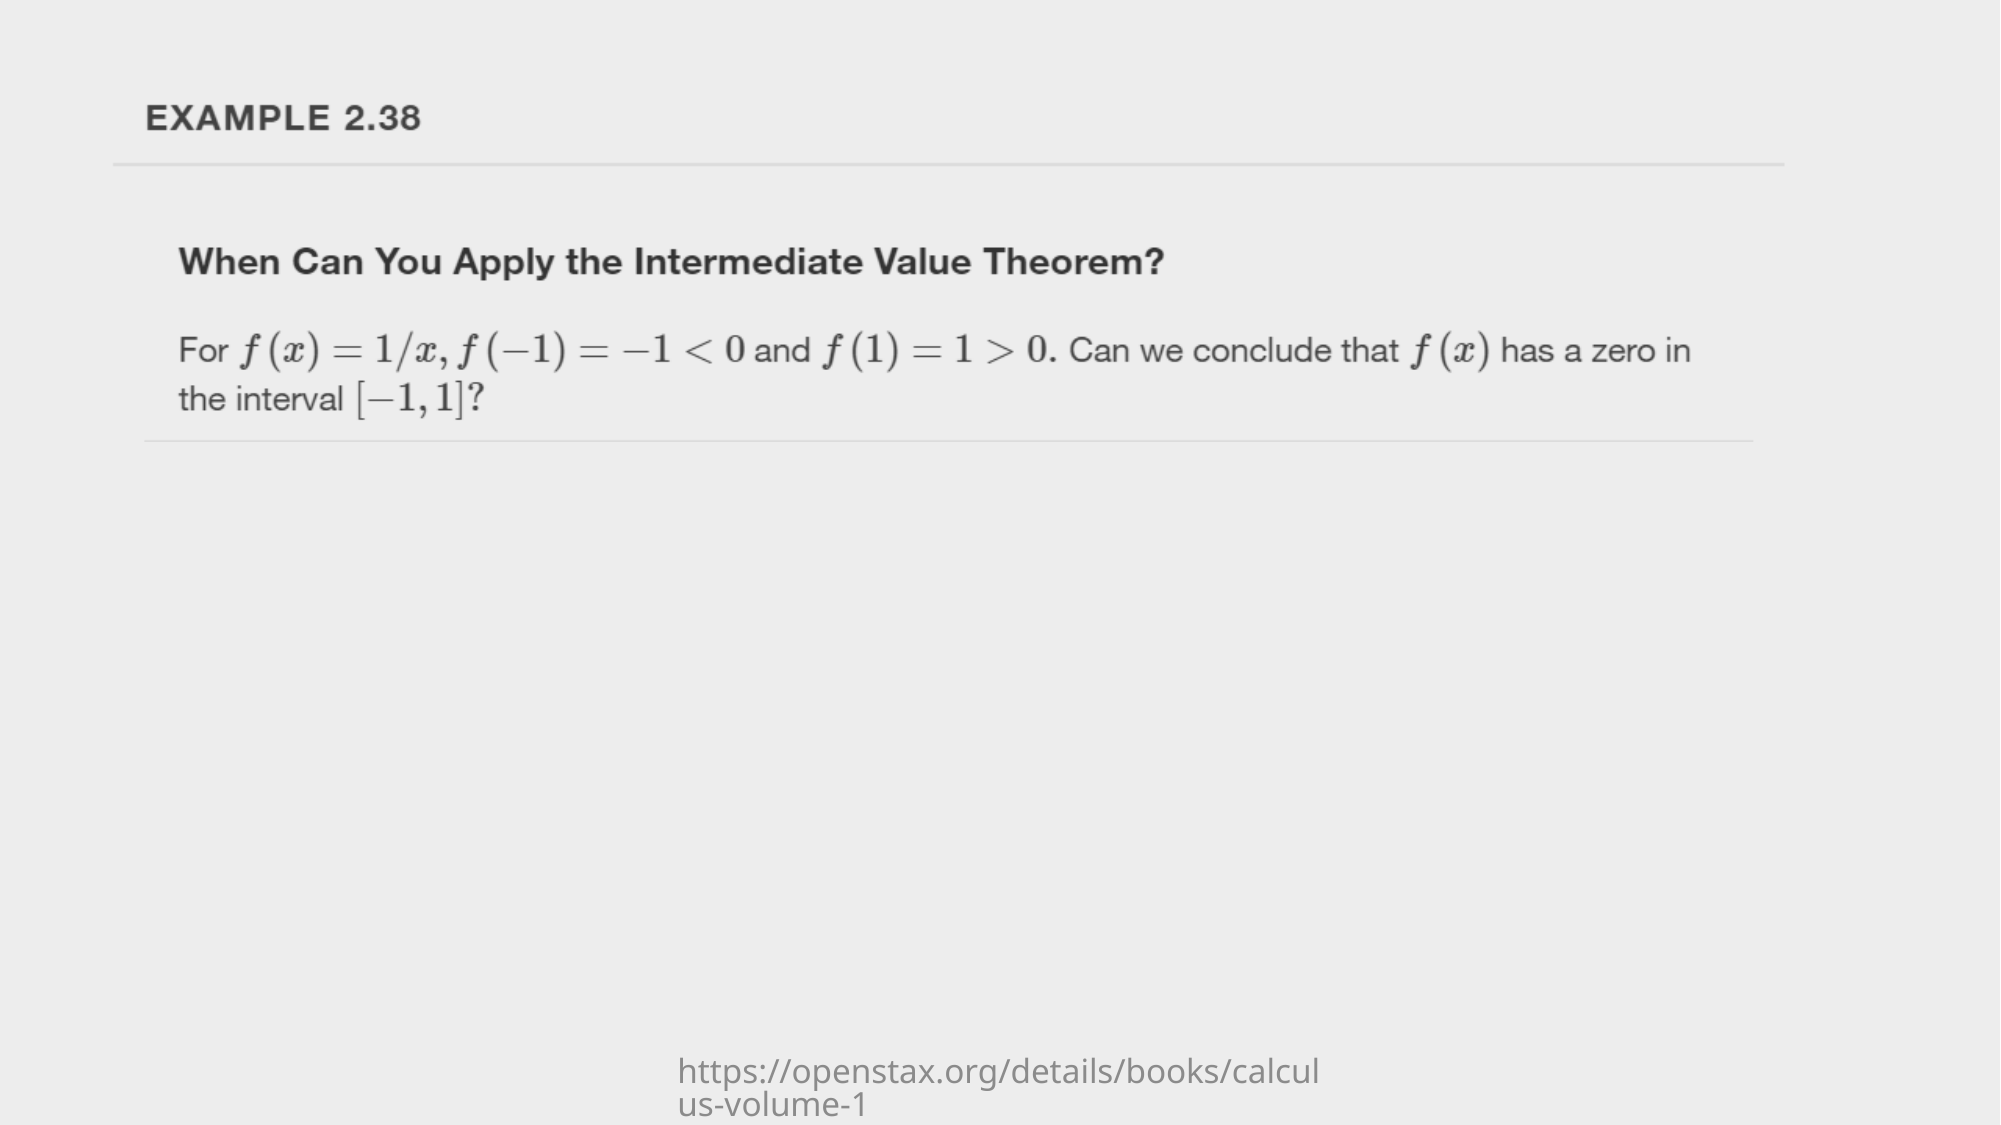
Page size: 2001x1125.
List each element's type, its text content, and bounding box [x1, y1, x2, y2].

footer https://openstax.org/details/books/calculus-volume-1 [662, 1042, 1338, 1103]
picture [93, 74, 1802, 442]
